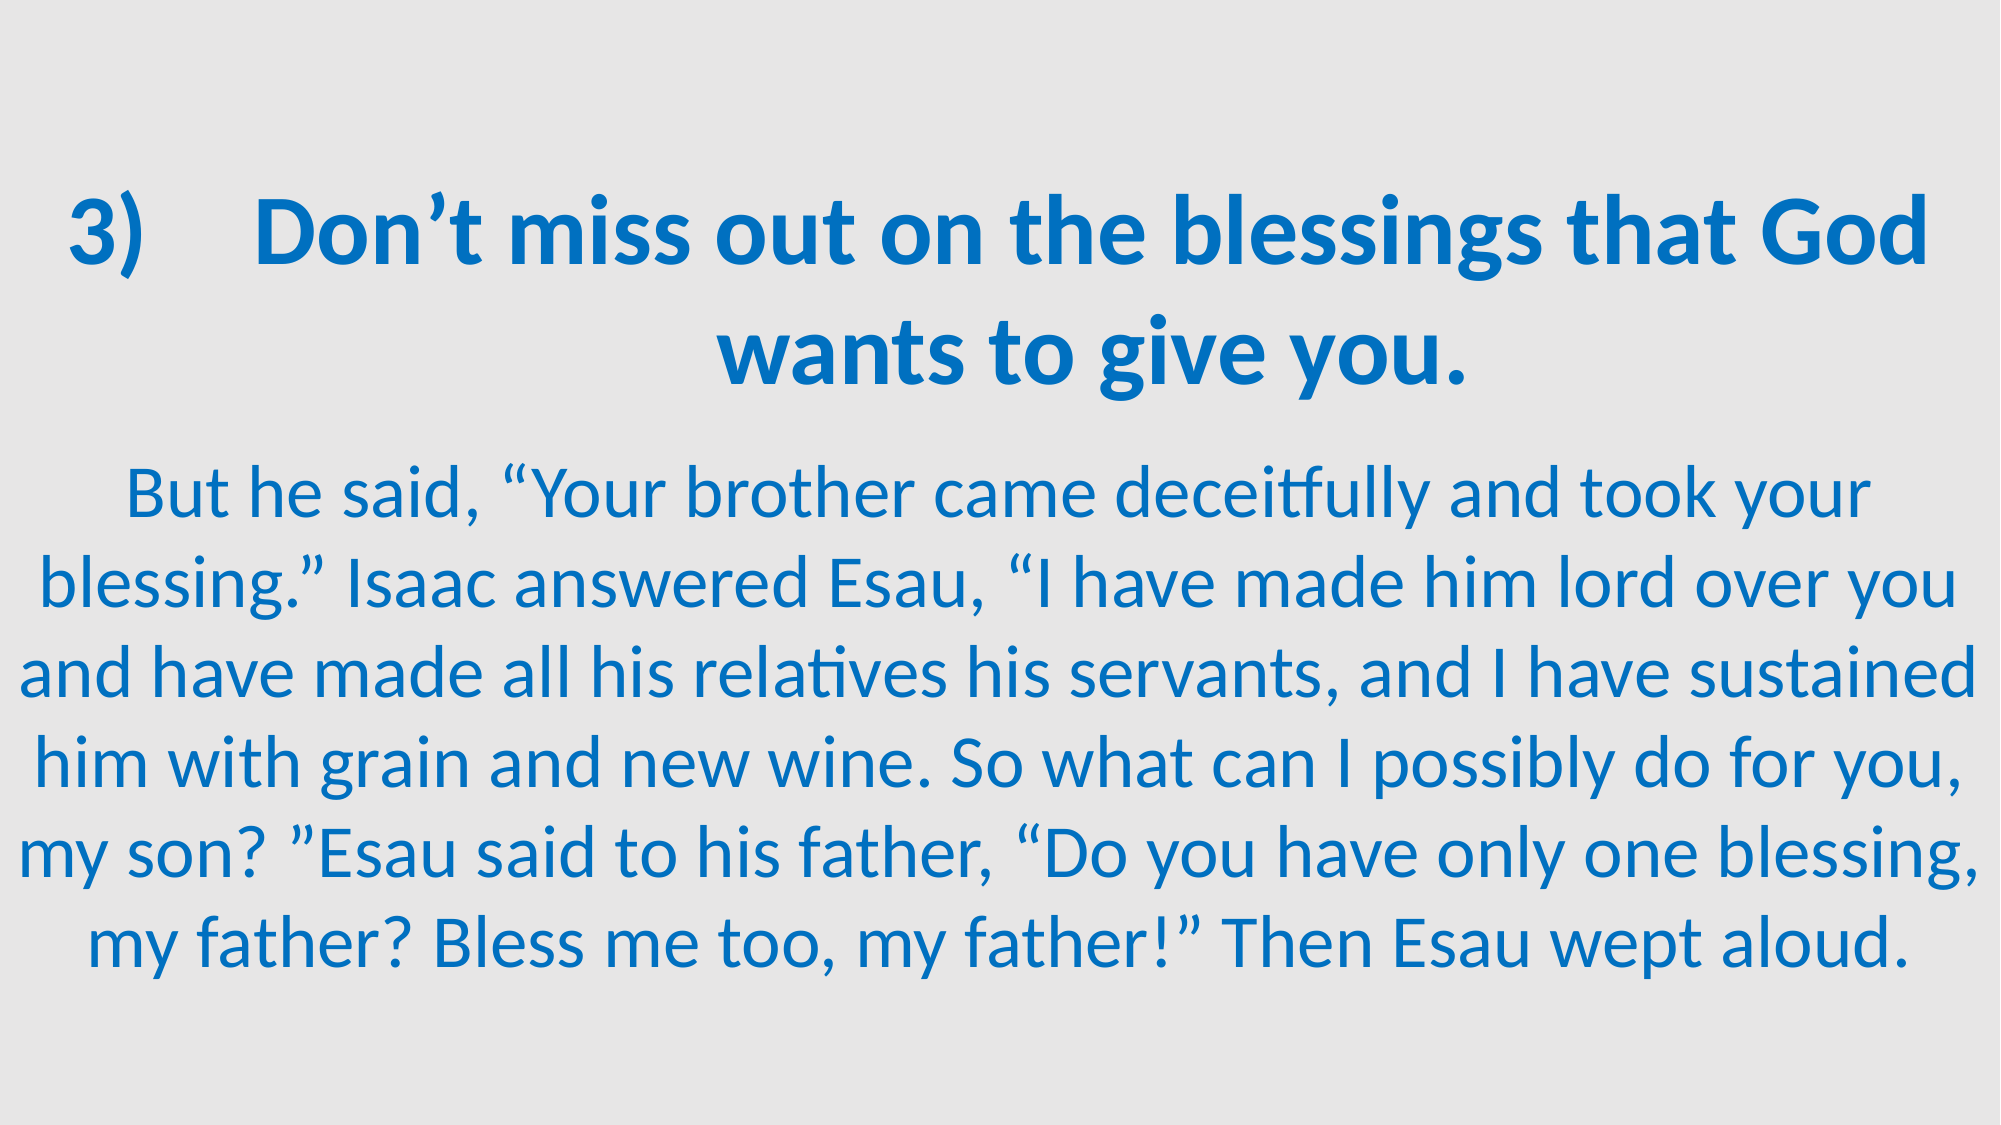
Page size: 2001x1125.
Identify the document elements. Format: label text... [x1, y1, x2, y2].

subtitle Don’t miss out on the blessings that God wants to give you. But he said, “Your brother came deceitfully and took your blessing.” Isaac answered Esau, “I have made him lord over you and have made all his relatives his servants, and I have sustained him with grain and new wine. So what can I possibly do for you, my son? ”Esau said to his father, “Do you have only one blessing, my father? Bless me too, my father!” Then Esau wept aloud. [0, 0, 2000, 1125]
